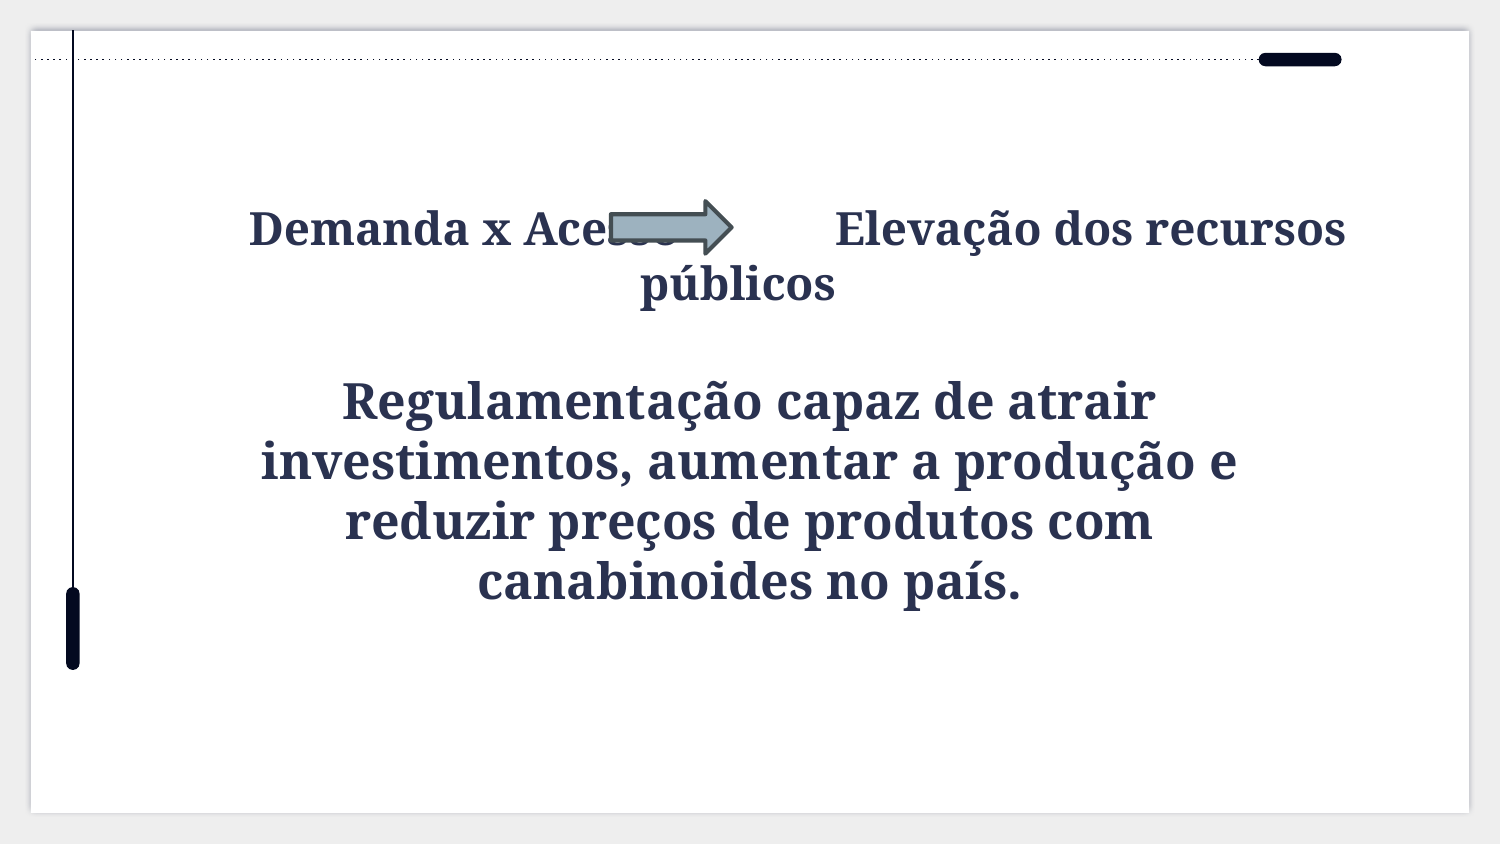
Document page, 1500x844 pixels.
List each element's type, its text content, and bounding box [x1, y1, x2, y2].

text_box [608, 199, 734, 256]
text_box Demanda x Acesso Elevação dos recursos públicos [92, 191, 1408, 317]
text_box Regulamentação capaz de atrair investimentos, aumentar a produção e reduzir preços de produtos com canabinoides no país. [196, 362, 1303, 617]
